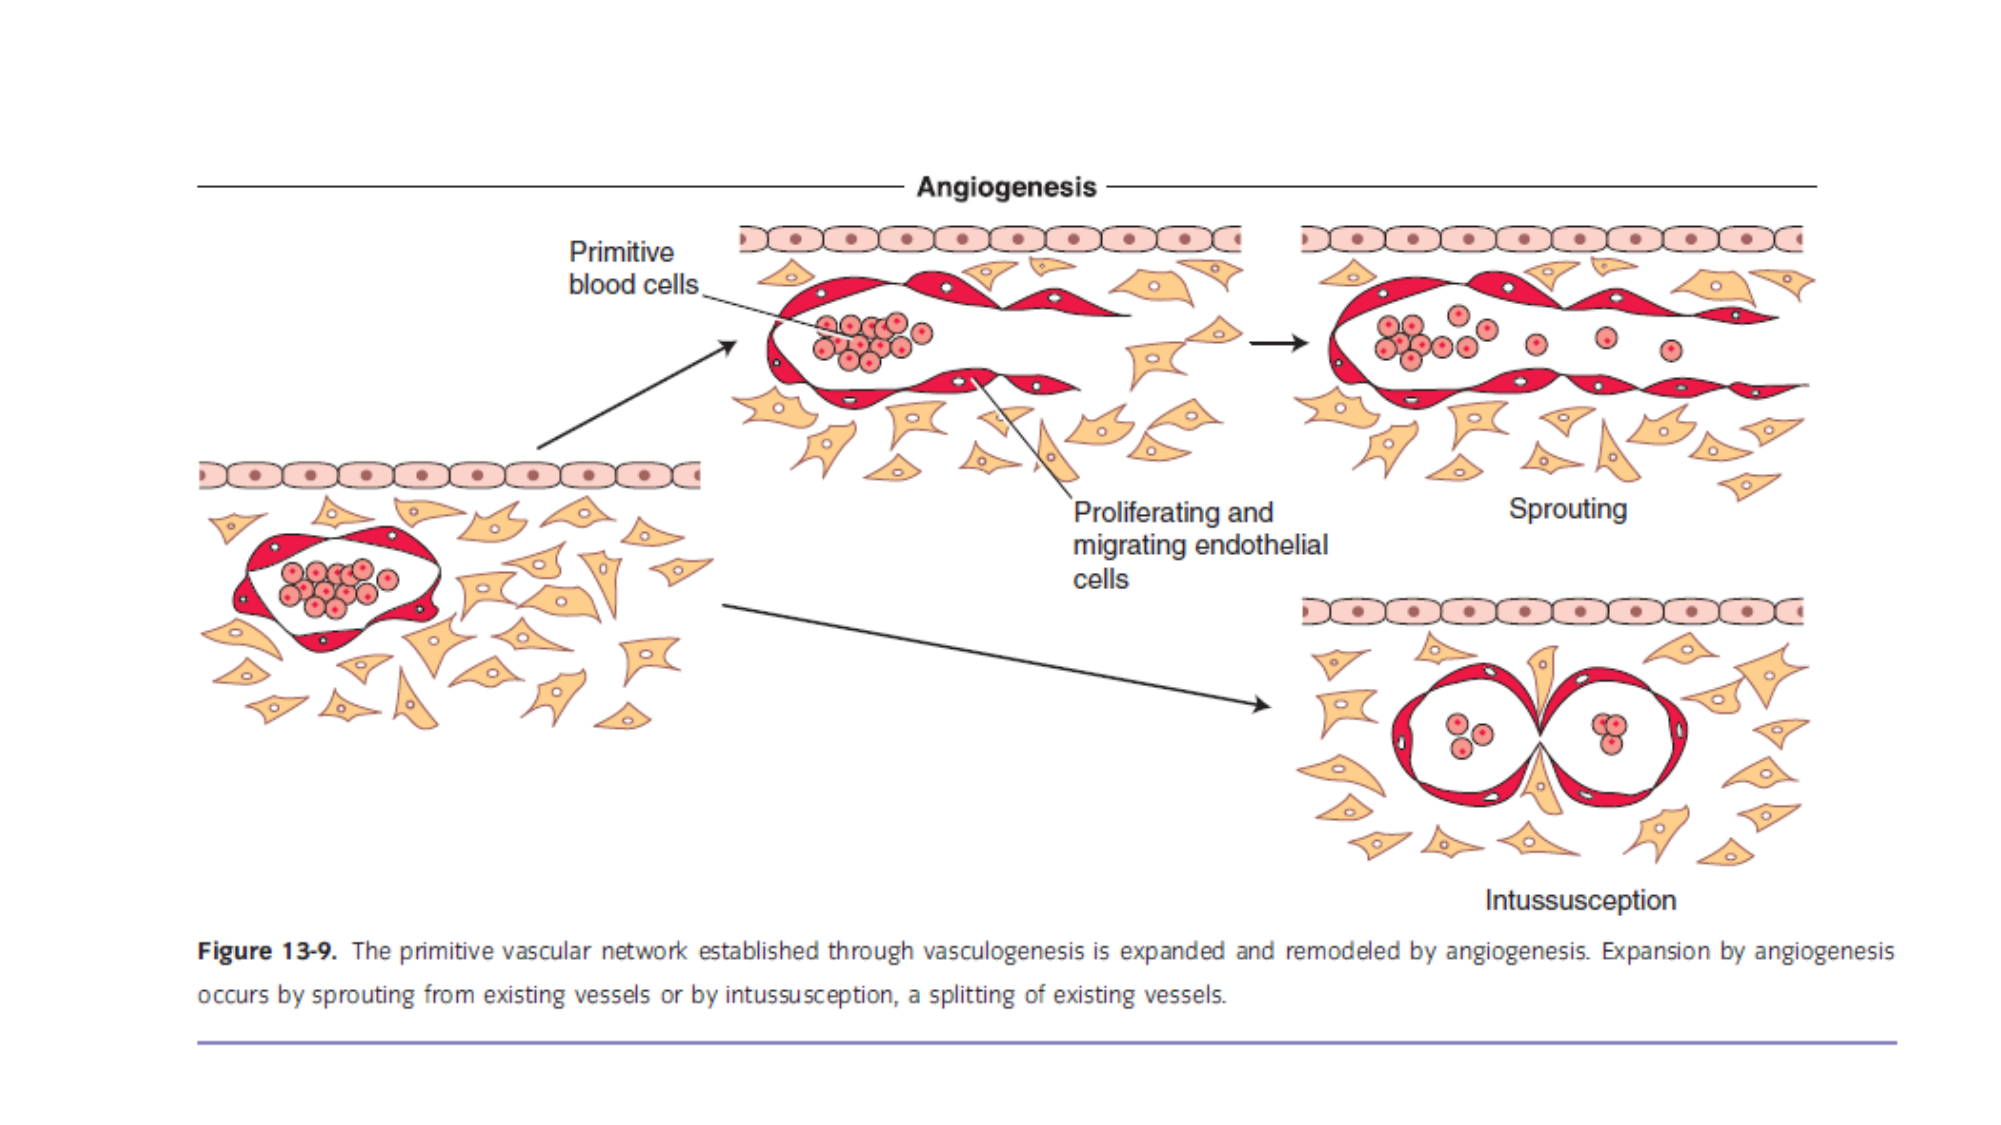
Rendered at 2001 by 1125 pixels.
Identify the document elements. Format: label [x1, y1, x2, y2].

picture [151, 150, 1931, 1125]
